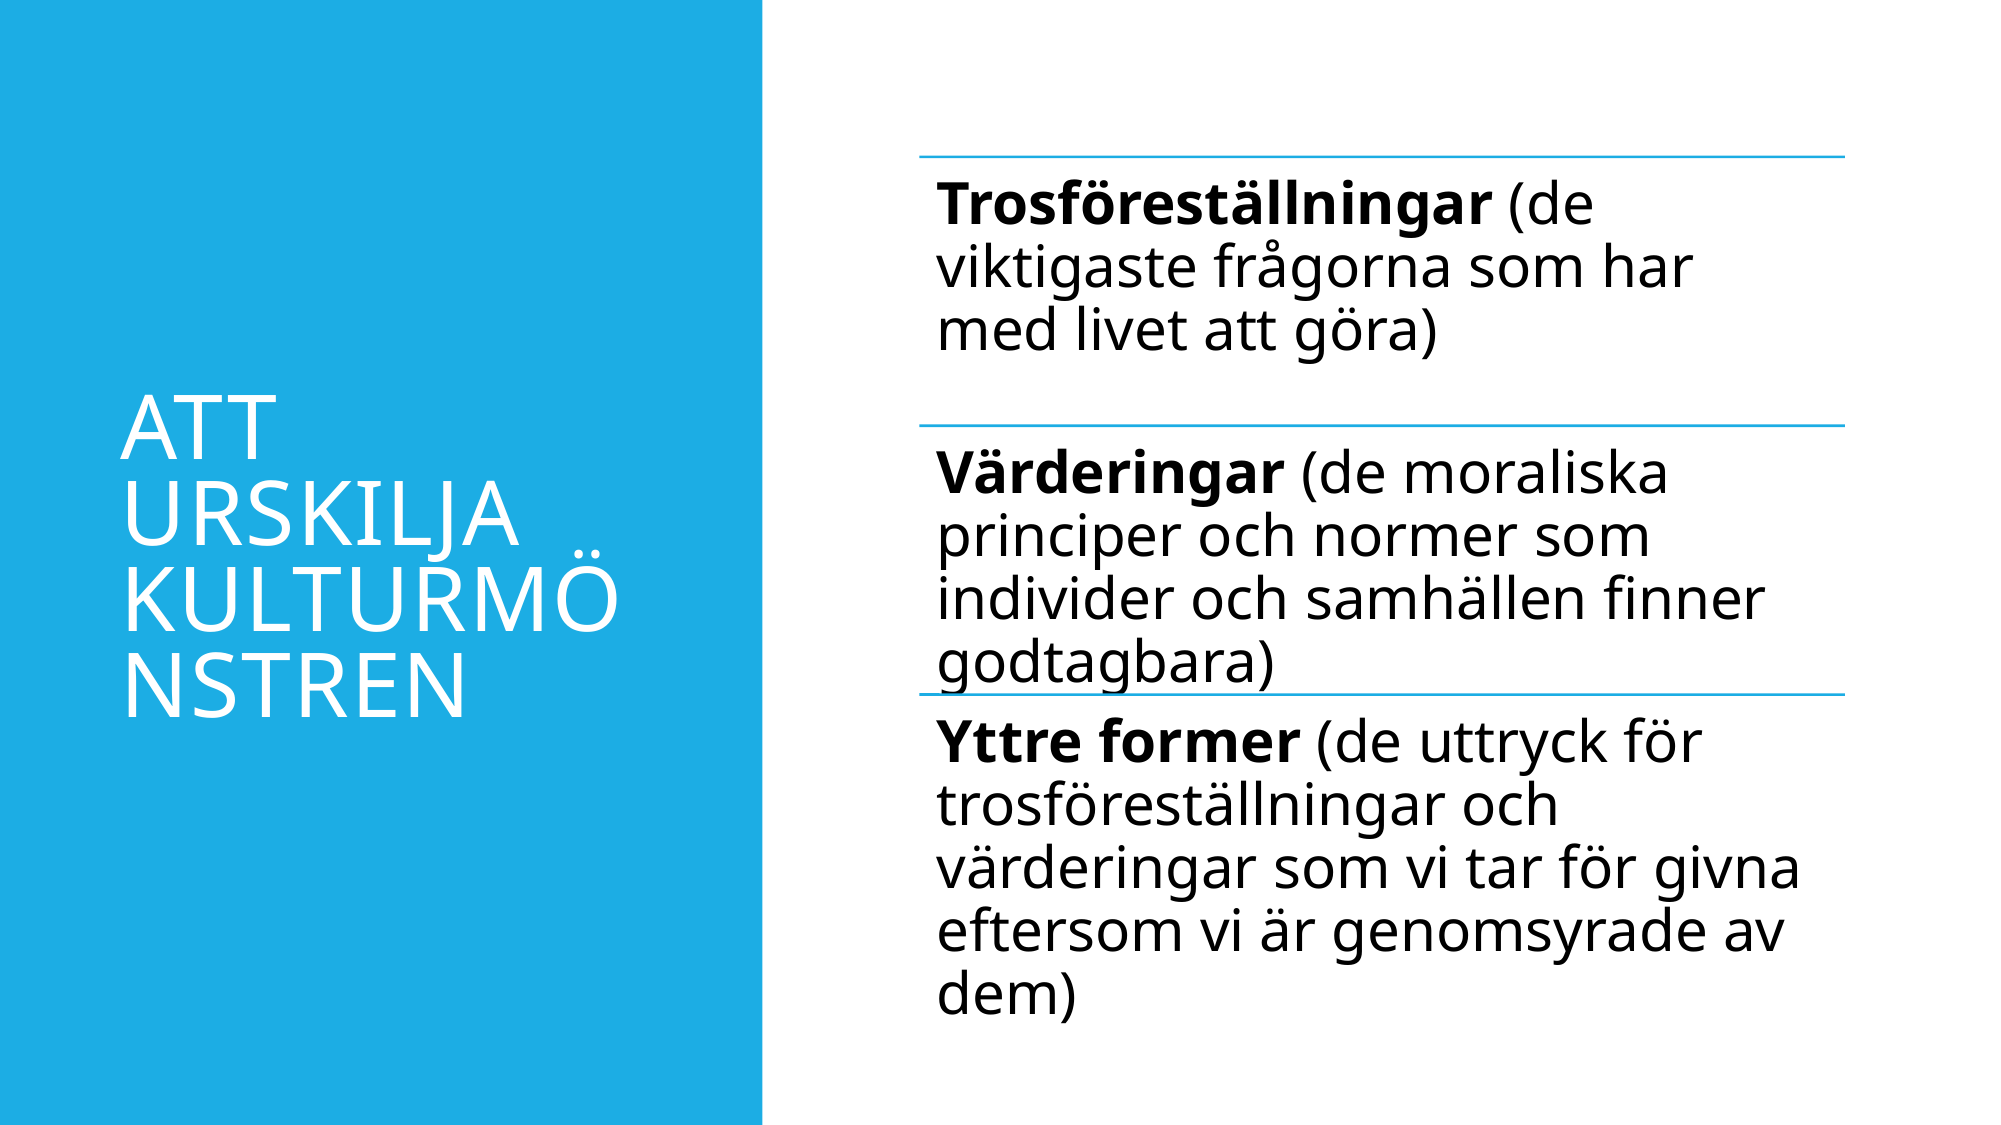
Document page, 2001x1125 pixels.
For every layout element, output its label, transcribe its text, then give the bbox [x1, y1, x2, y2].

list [918, 156, 1845, 964]
text_box [0, 0, 764, 1125]
title Att urskilja kulturmönstren [105, 105, 666, 1020]
